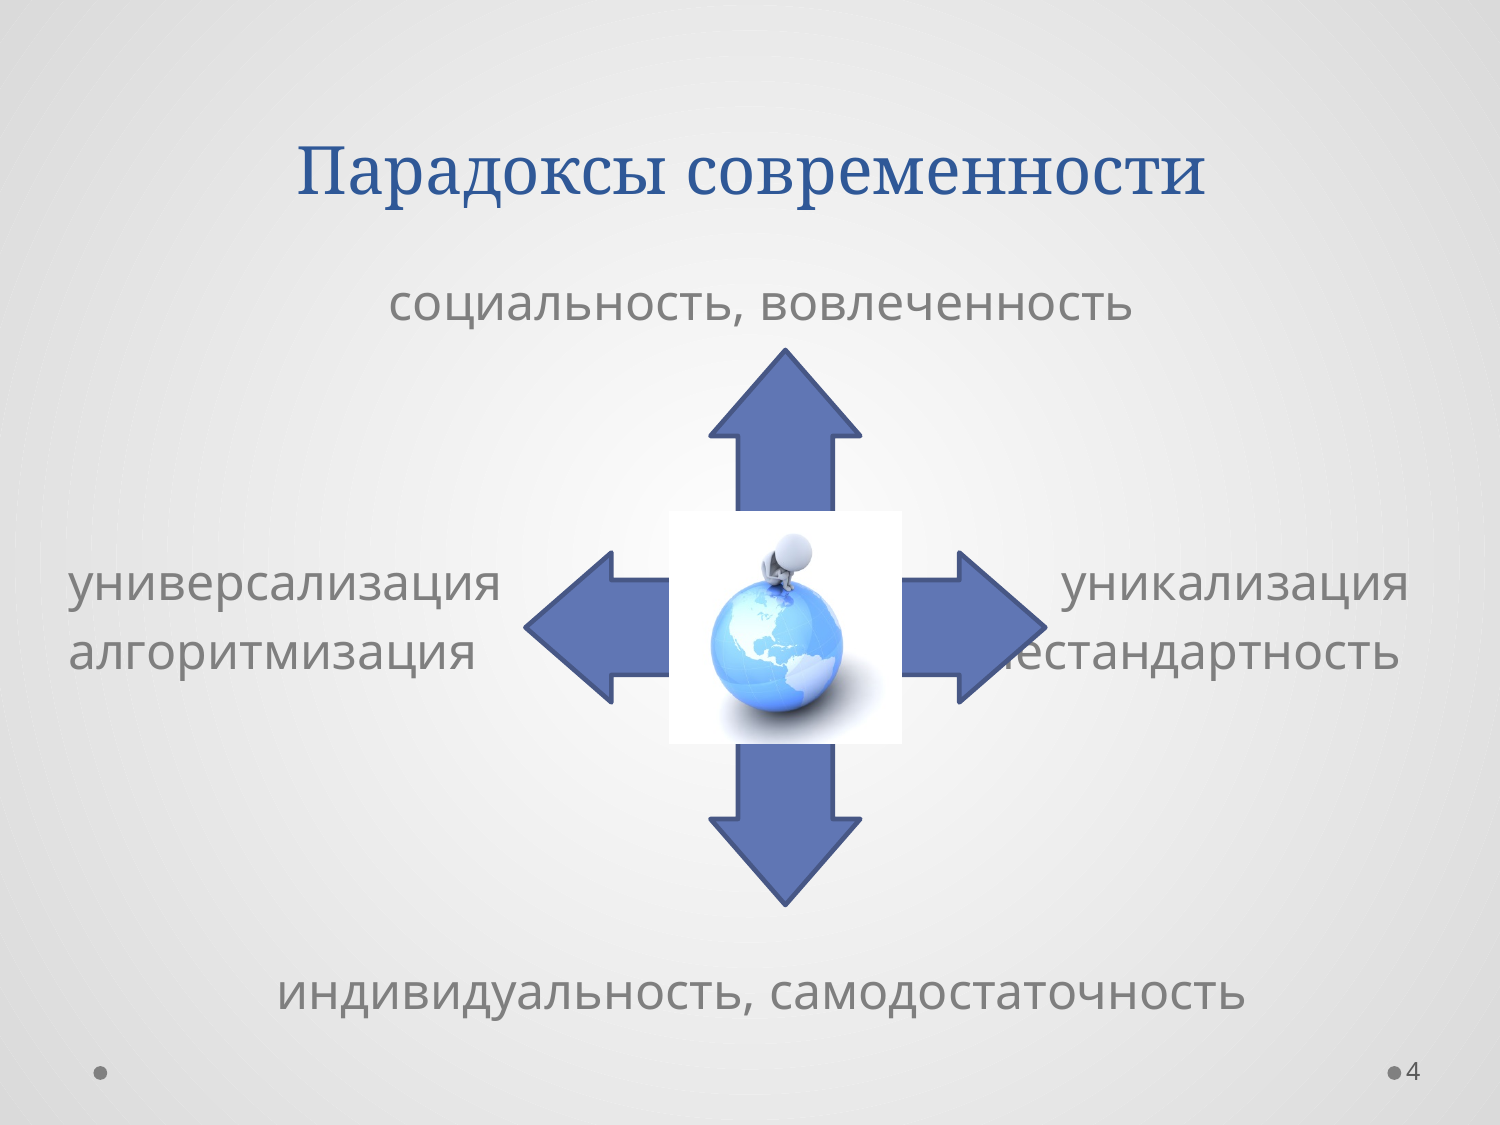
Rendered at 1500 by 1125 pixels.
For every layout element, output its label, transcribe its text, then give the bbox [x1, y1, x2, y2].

text_box [708, 347, 863, 510]
picture [669, 511, 902, 744]
text_box [523, 550, 664, 705]
slide_number 4 [1401, 1042, 1494, 1103]
list социальность, вовлеченность универсализация уникализация алгоритмизация нестандартность индивидуальность, самодостаточность [52, 262, 1471, 1006]
text_box [708, 751, 863, 908]
text_box [907, 550, 1048, 705]
title Парадоксы современности [76, 42, 1427, 216]
